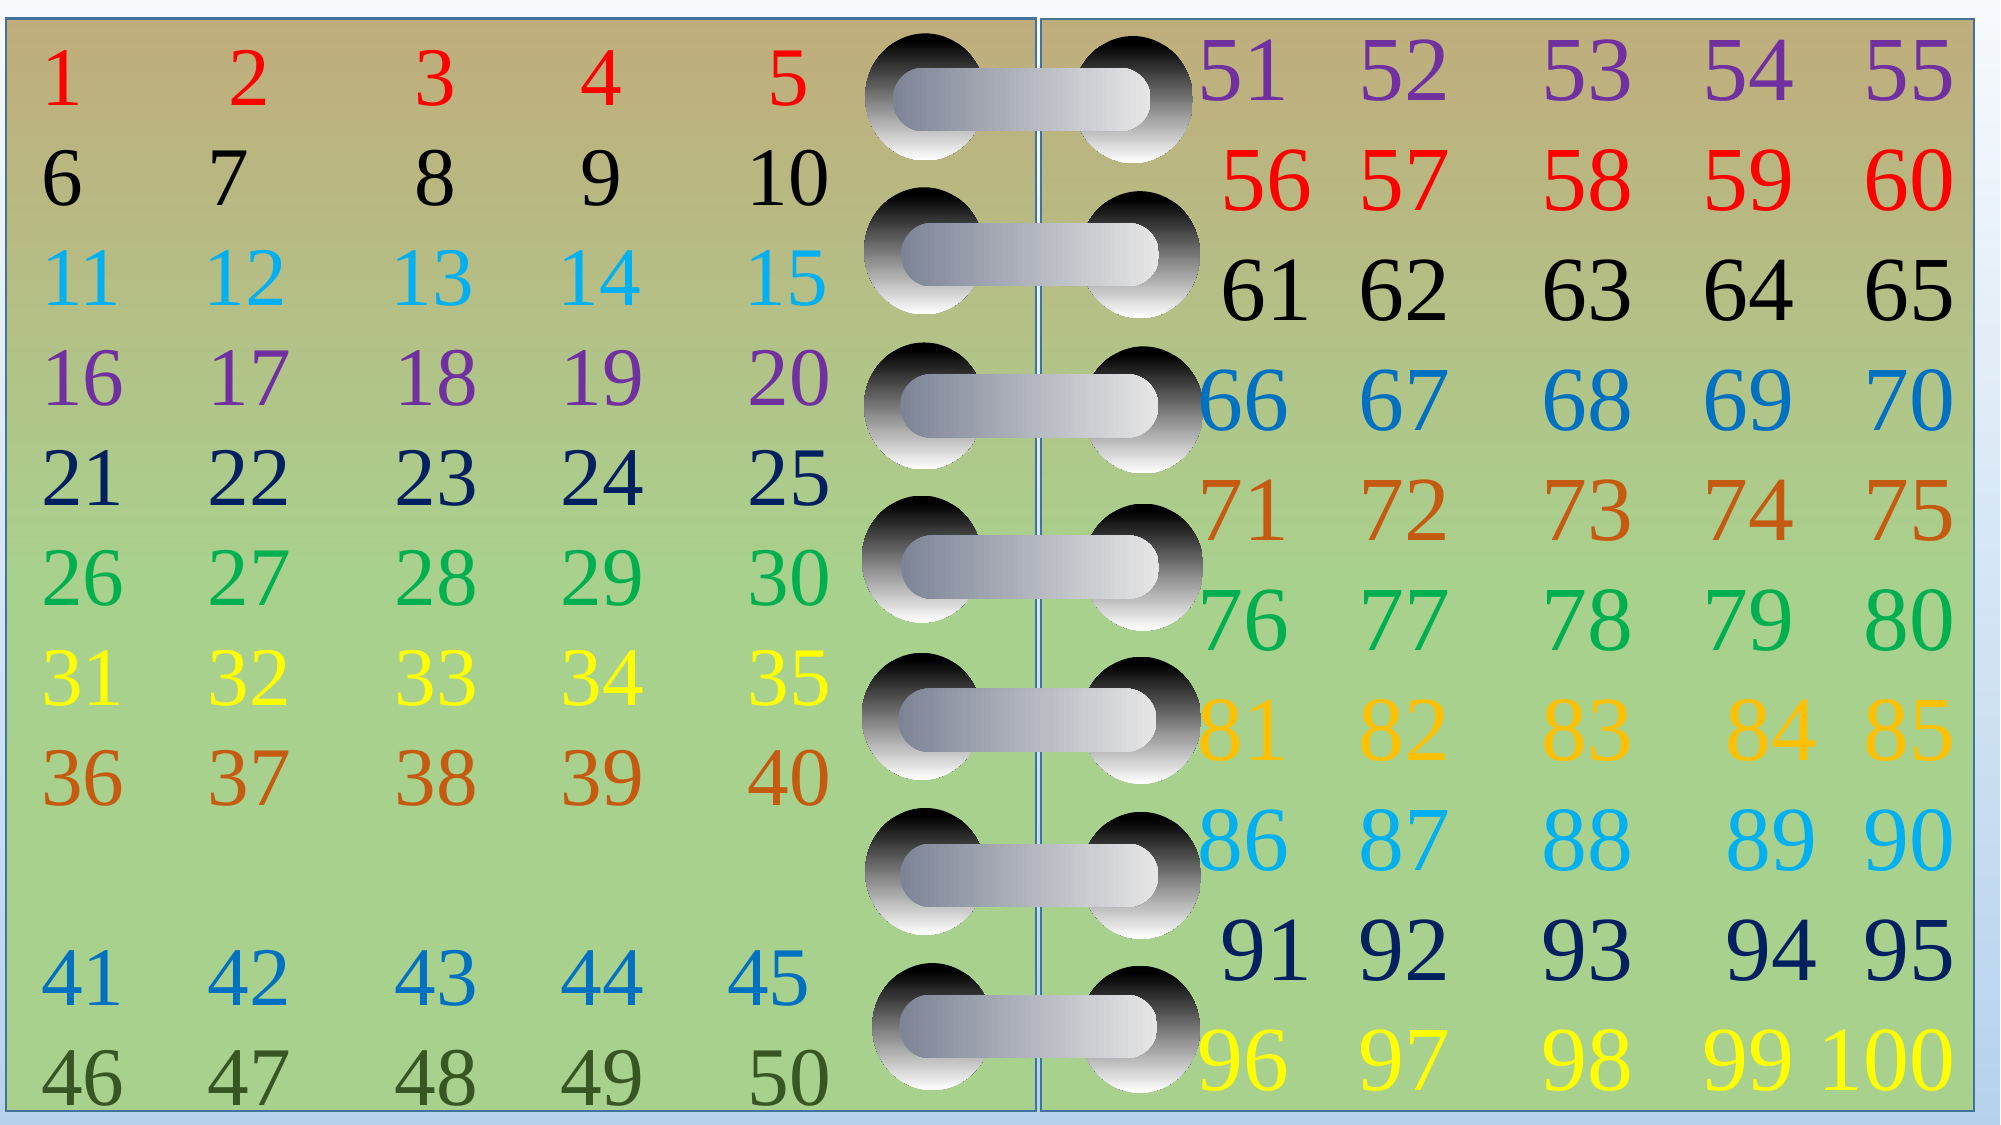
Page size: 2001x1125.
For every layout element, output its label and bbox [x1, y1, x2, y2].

text_box [5, 1, 1974, 1125]
